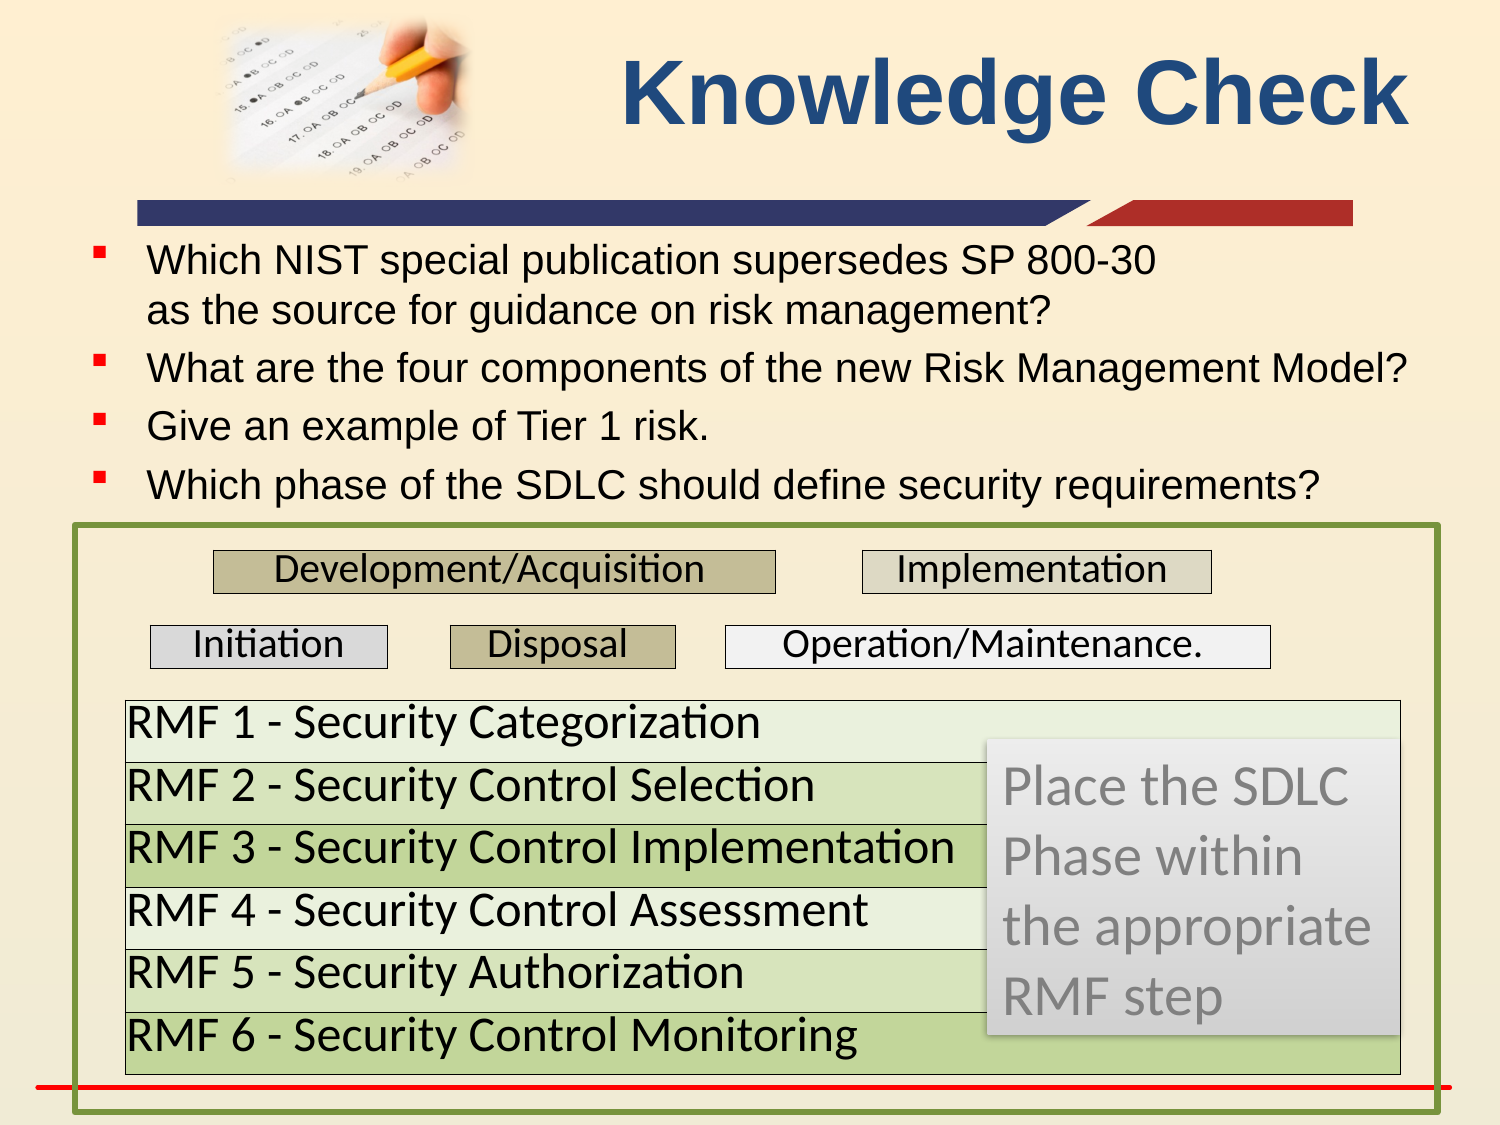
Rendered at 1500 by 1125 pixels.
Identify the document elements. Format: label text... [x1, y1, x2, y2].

text_box [73, 523, 1439, 1114]
picture [212, 12, 476, 188]
list Which NIST special publication supersedes SP 800-30 as the source for guidance on risk management? What are the four components of the new Risk Management Model? Give an example of Tier 1 risk. Which phase of the SDLC should define security requirements? [75, 224, 1425, 523]
title Knowledge Check [0, 0, 1425, 175]
